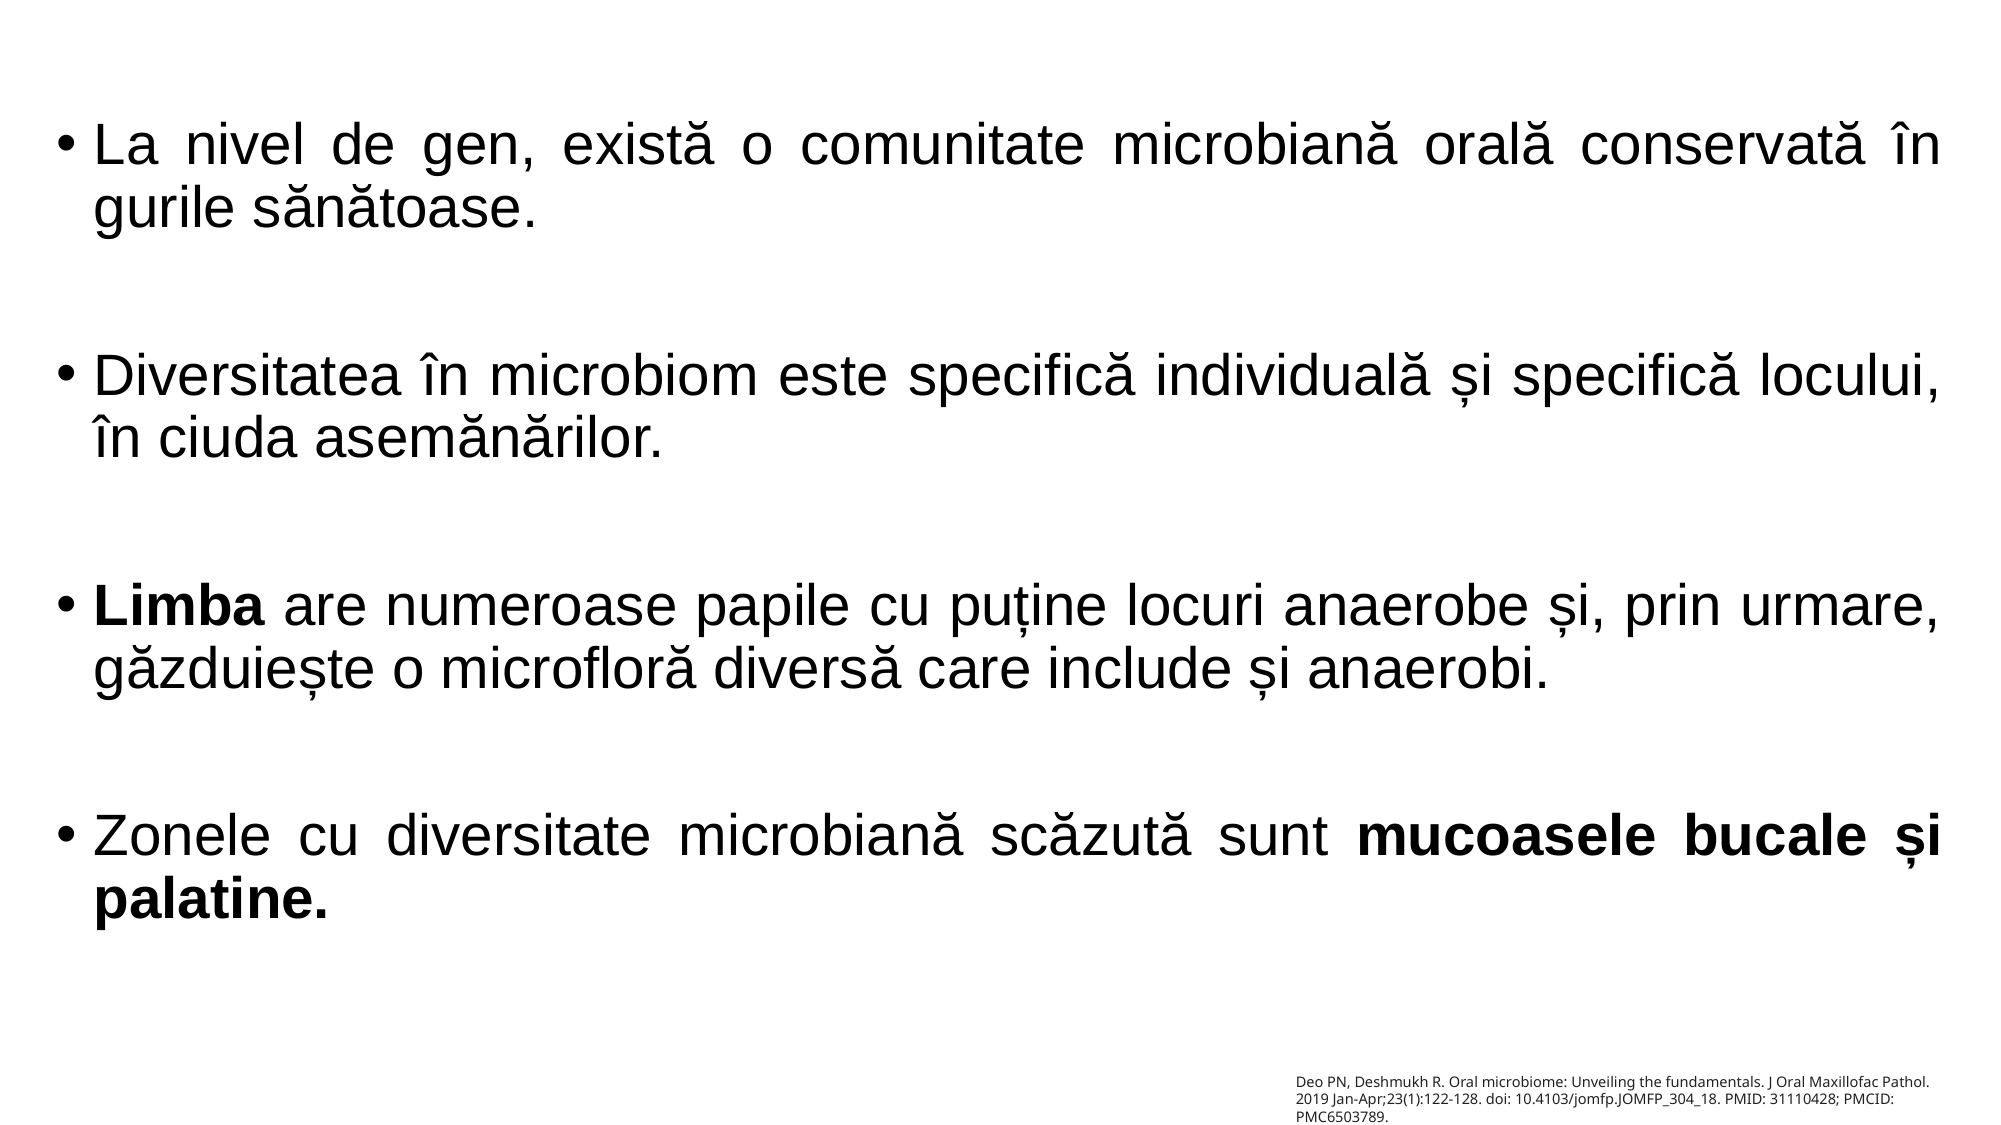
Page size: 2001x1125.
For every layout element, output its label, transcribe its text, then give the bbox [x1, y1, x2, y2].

text_box Deo PN, Deshmukh R. Oral microbiome: Unveiling the fundamentals. J Oral Maxillofac Pathol. 2019 Jan-Apr;23(1):122-128. doi: 10.4103/jomfp.JOMFP_304_18. PMID: 31110428; PMCID: PMC6503789. [1281, 1065, 1959, 1125]
list La nivel de gen, există o comunitate microbiană orală conservată în gurile sănătoase. Diversitatea în microbiom este specifică individuală și specifică locului, în ciuda asemănărilor. Limba are numeroase papile cu puține locuri anaerobe și, prin urmare, găzduiește o microfloră diversă care include și anaerobi. Zonele cu diversitate microbiană scăzută sunt mucoasele bucale și palatine. [41, 107, 1959, 1005]
